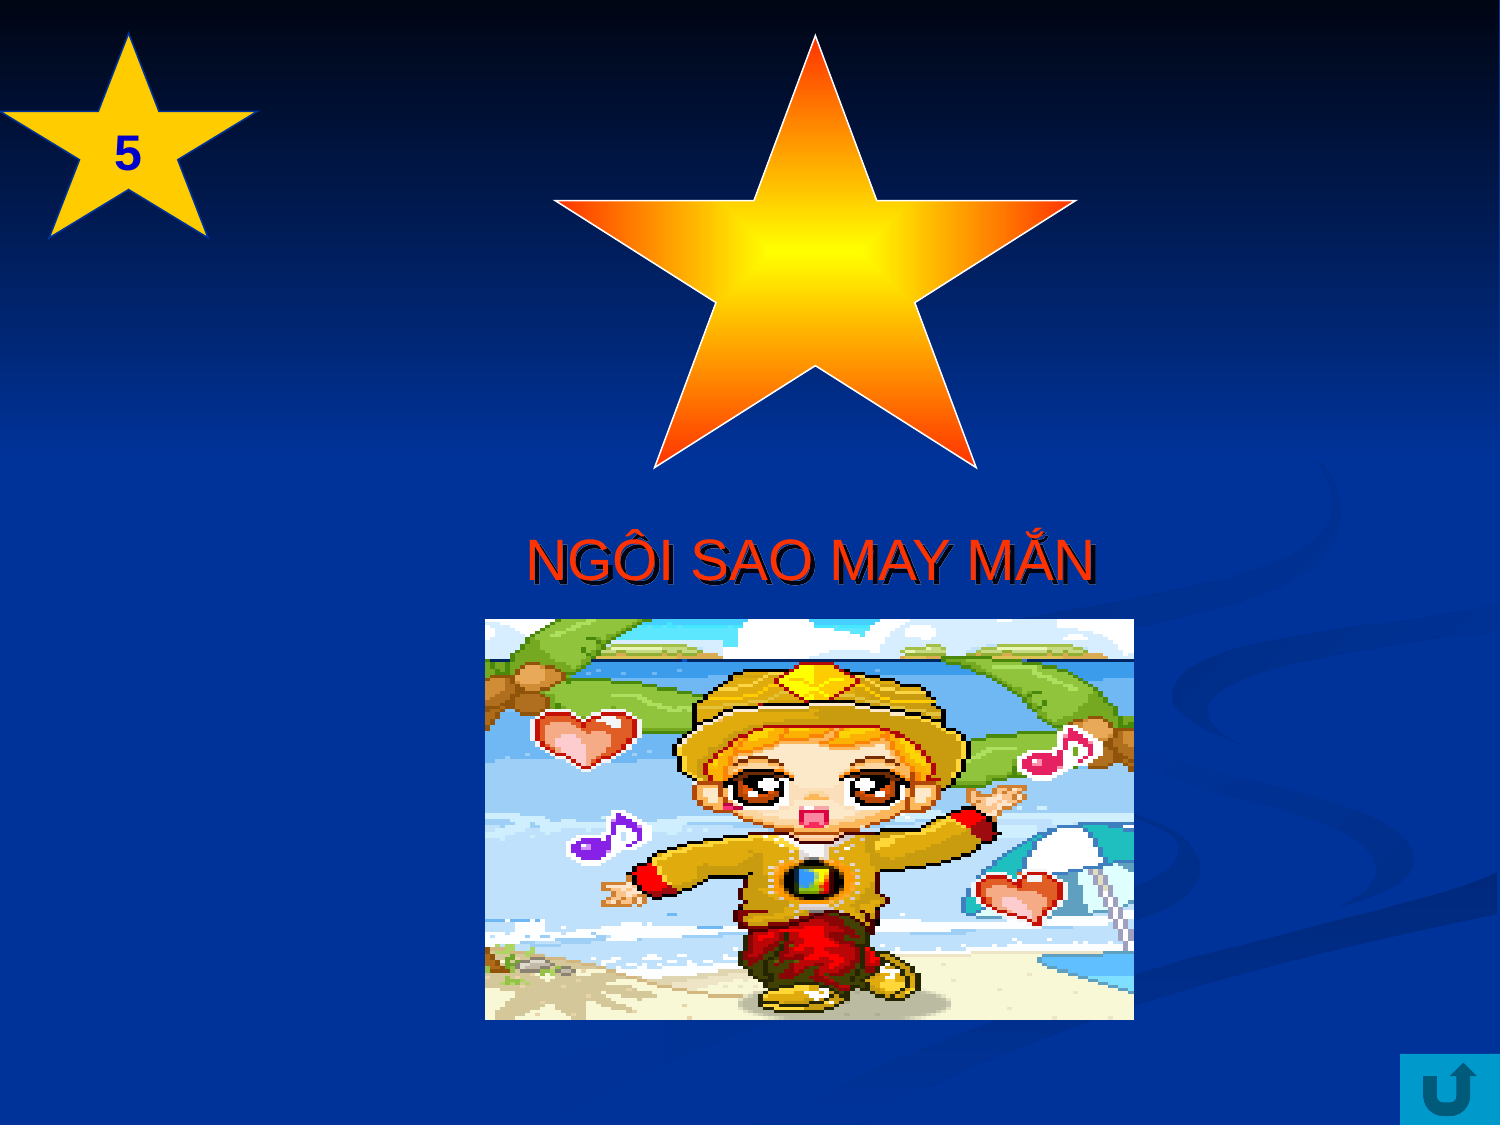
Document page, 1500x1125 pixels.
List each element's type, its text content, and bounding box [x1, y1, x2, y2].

text_box 5 [0, 33, 258, 238]
text_box NGÔI SAO MAY MẮN [429, 515, 1193, 600]
text_box [1400, 1053, 1500, 1125]
picture [485, 619, 1134, 1020]
text_box [555, 35, 1076, 468]
